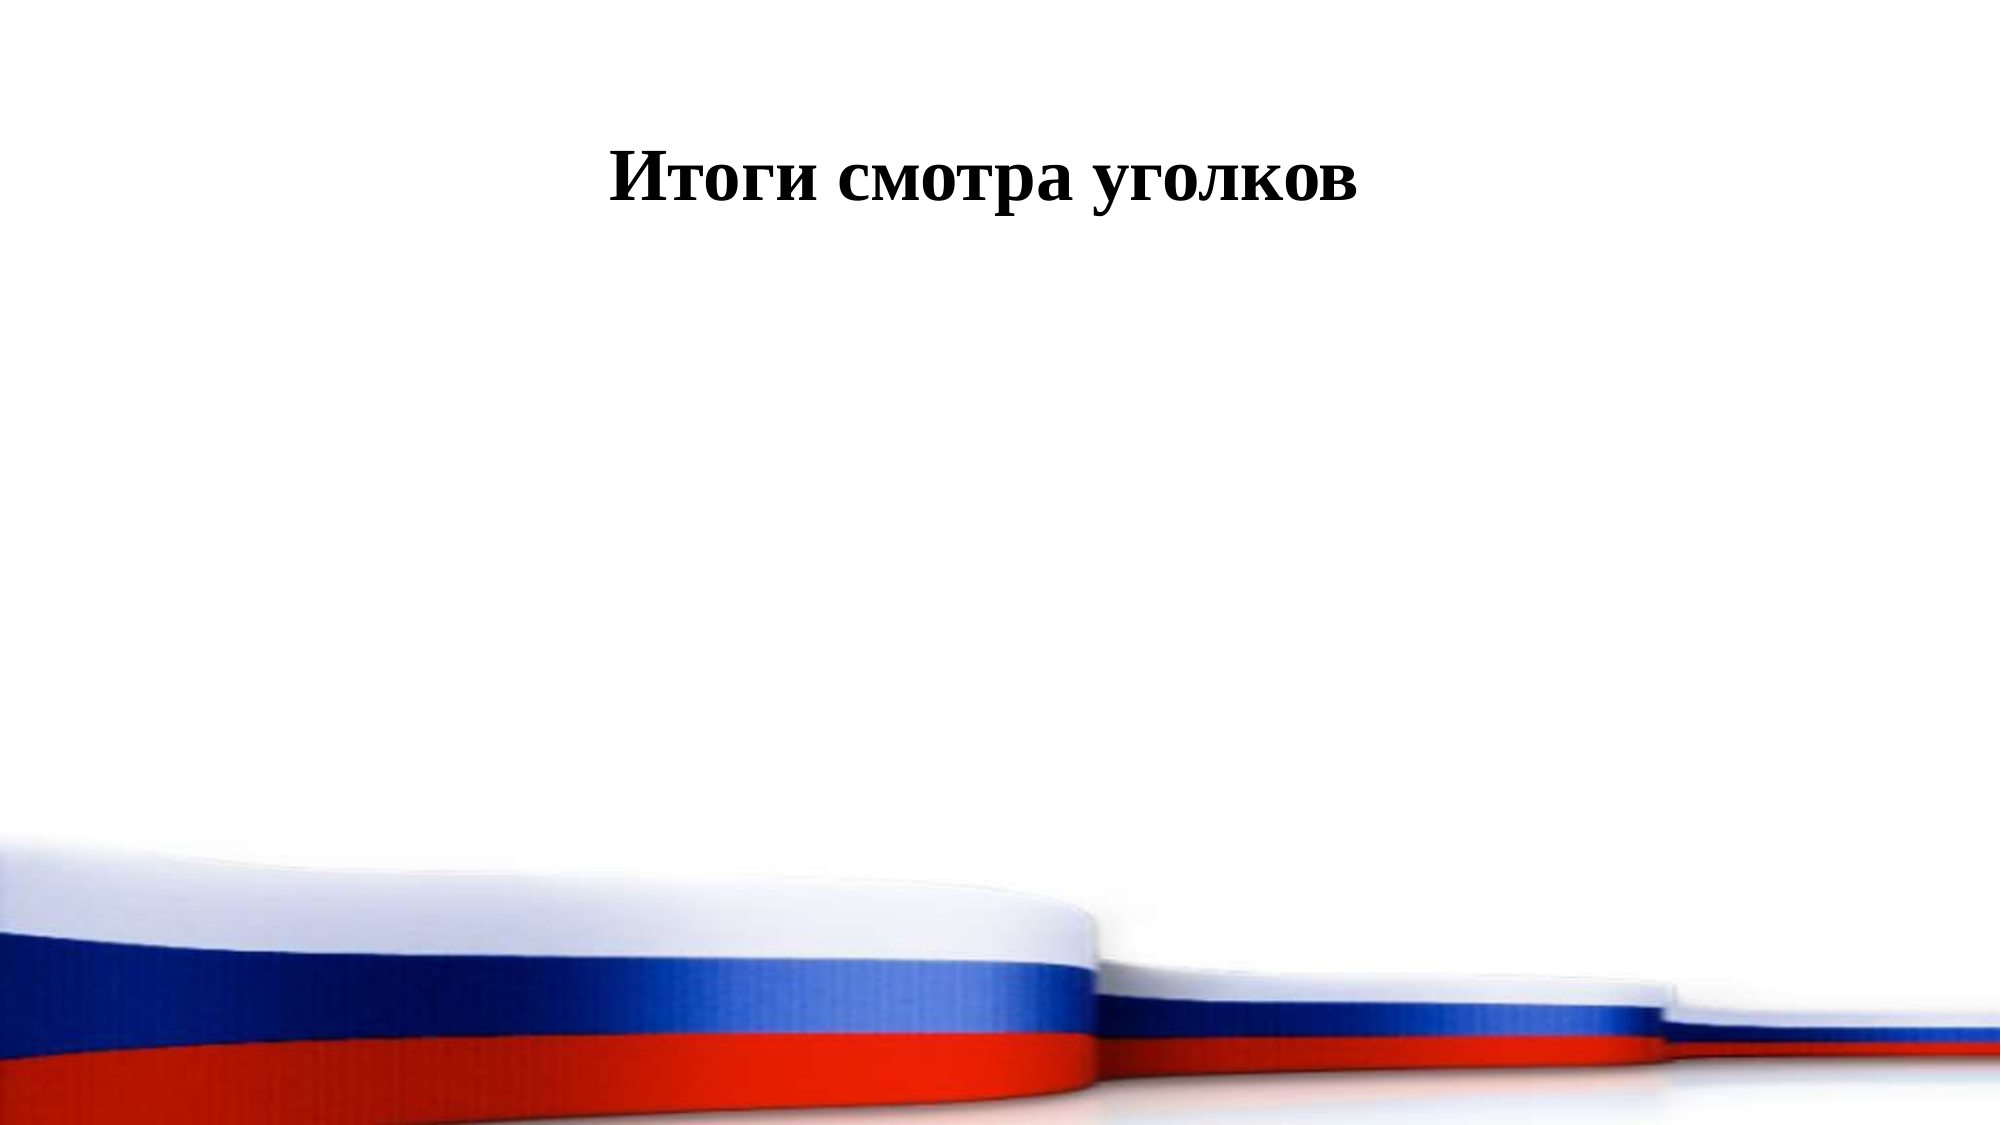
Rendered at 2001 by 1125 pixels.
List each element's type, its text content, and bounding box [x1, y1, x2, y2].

title Итоги смотра уголков [112, 125, 1875, 275]
picture [0, 820, 2000, 1125]
